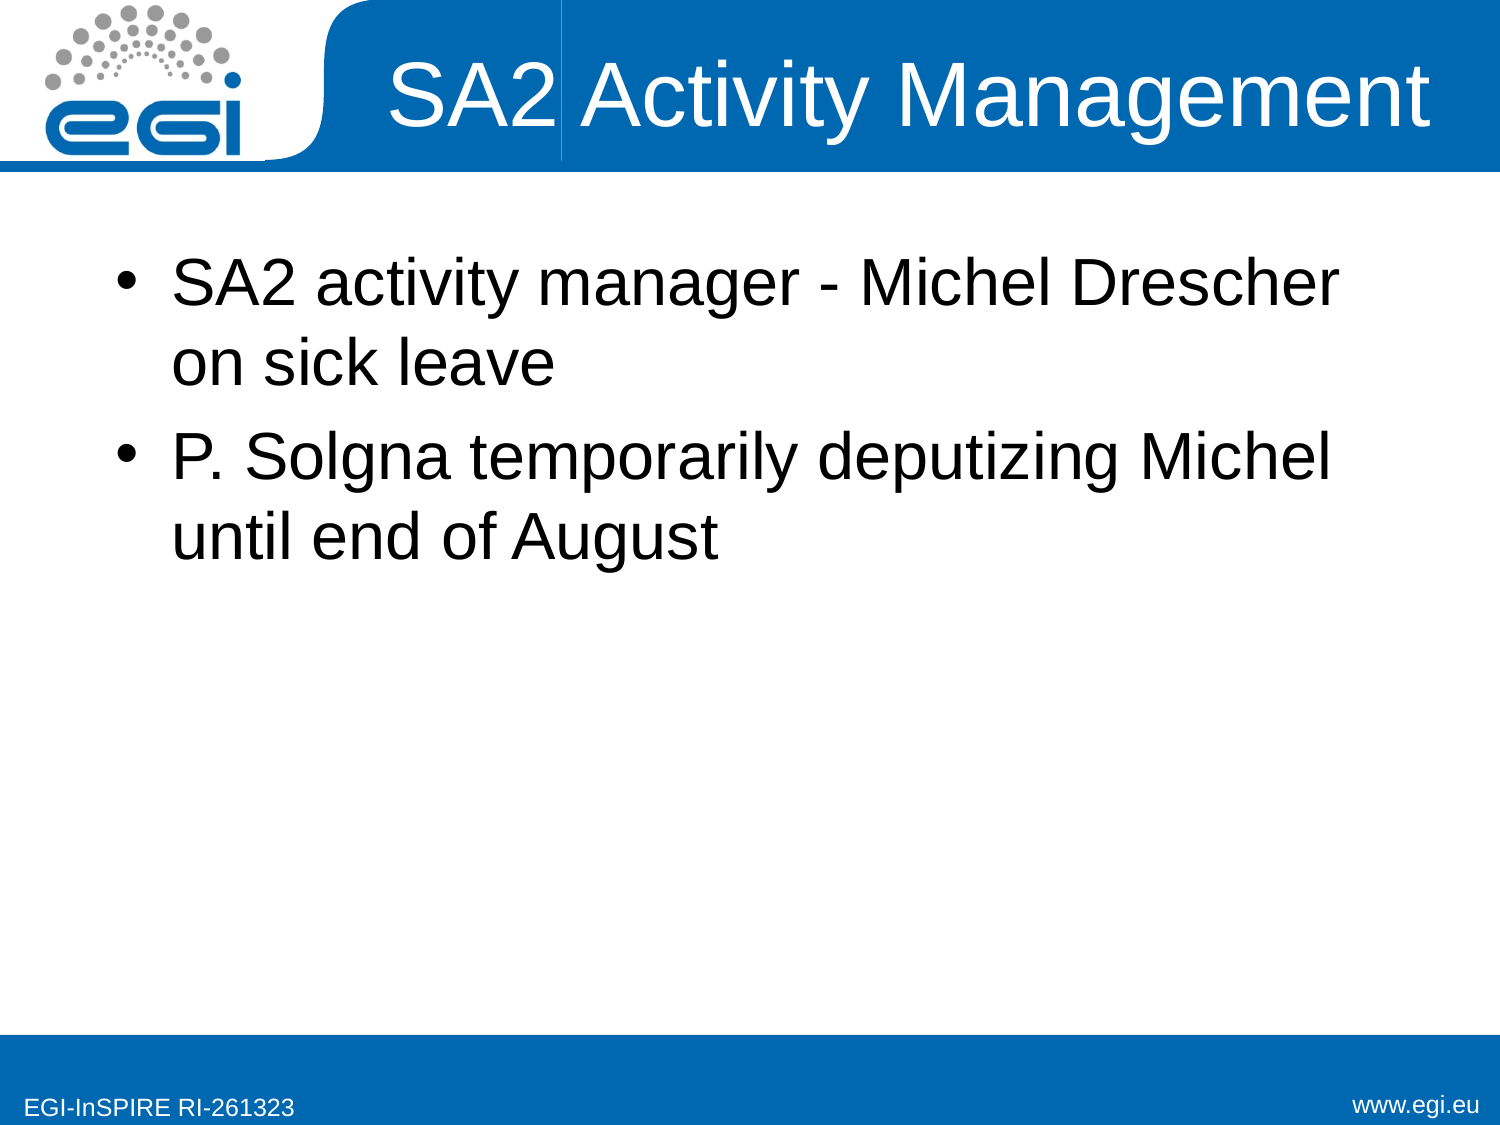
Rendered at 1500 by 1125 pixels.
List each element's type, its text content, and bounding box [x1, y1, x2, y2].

picture [0, 0, 265, 161]
list SA2 activity manager - Michel Drescher on sick leave P. Solgna temporarily deputizing Michel until end of August [100, 231, 1425, 975]
title SA2 Activity Management [348, 19, 1471, 161]
